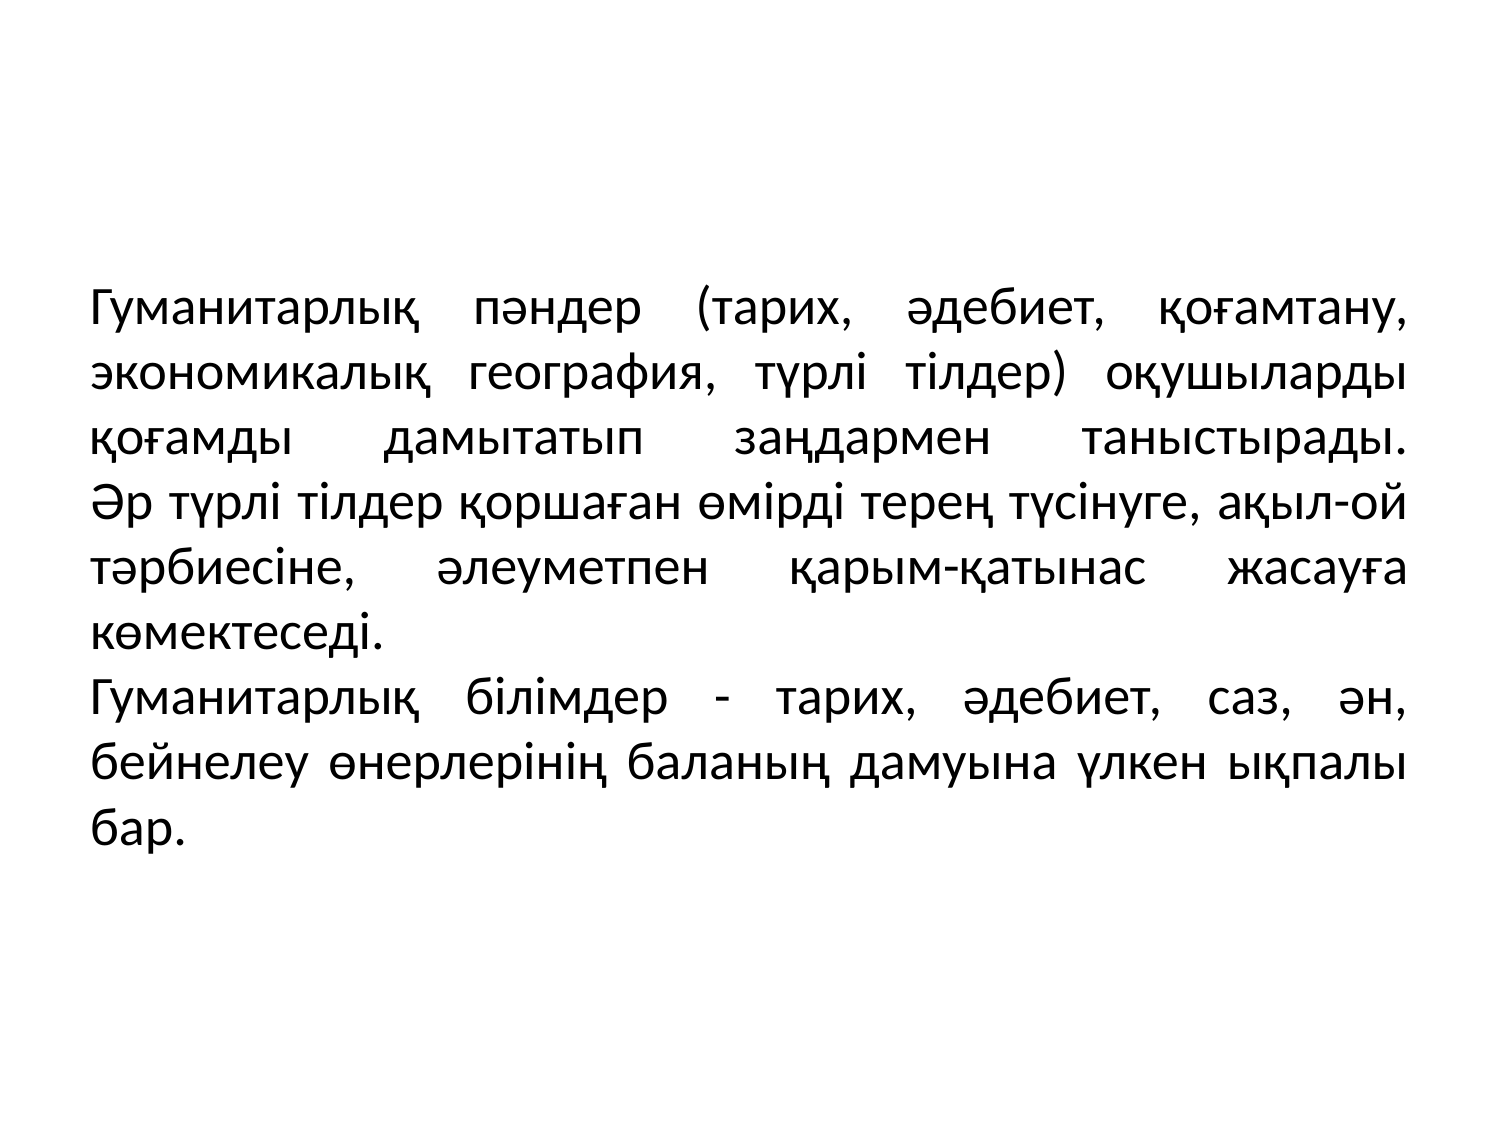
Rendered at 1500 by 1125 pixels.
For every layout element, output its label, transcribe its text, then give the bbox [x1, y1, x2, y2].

list Гуманитарлық пәндер (тарих, әдебиет, қоғамтану, экономикалық география, түрлі тілдер) оқушыларды қоғамды дамытатып заңдармен таныстырады. Әр түрлі тілдер қоршаған өмірді терең түсінуге, ақыл-ой тәрбиесіне, әлеуметпен қарым-қатынас жасауға көмектеседі. Гуманитарлық білімдер - тарих, әдебиет, саз, ән, бейнелеу өнерлерінің баланың дамуына үлкен ықпалы бар. [75, 262, 1425, 1005]
